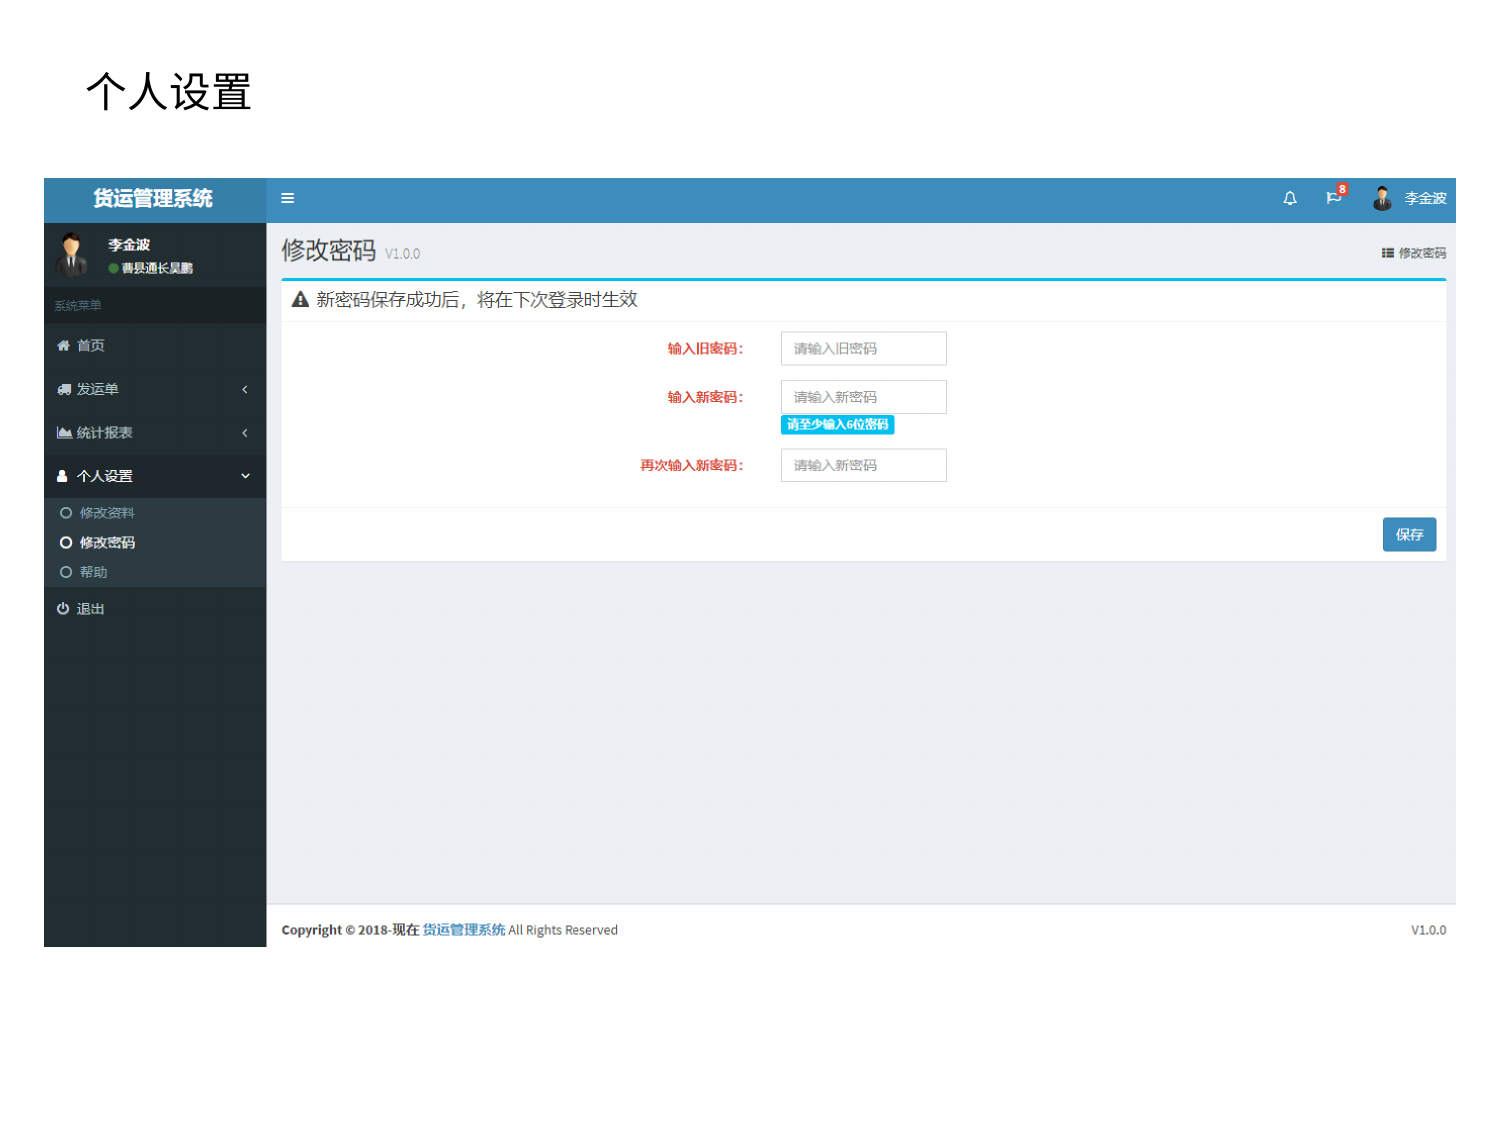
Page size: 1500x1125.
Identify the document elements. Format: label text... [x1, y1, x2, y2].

picture [44, 178, 1456, 947]
text_box 个人设置 [71, 58, 268, 124]
